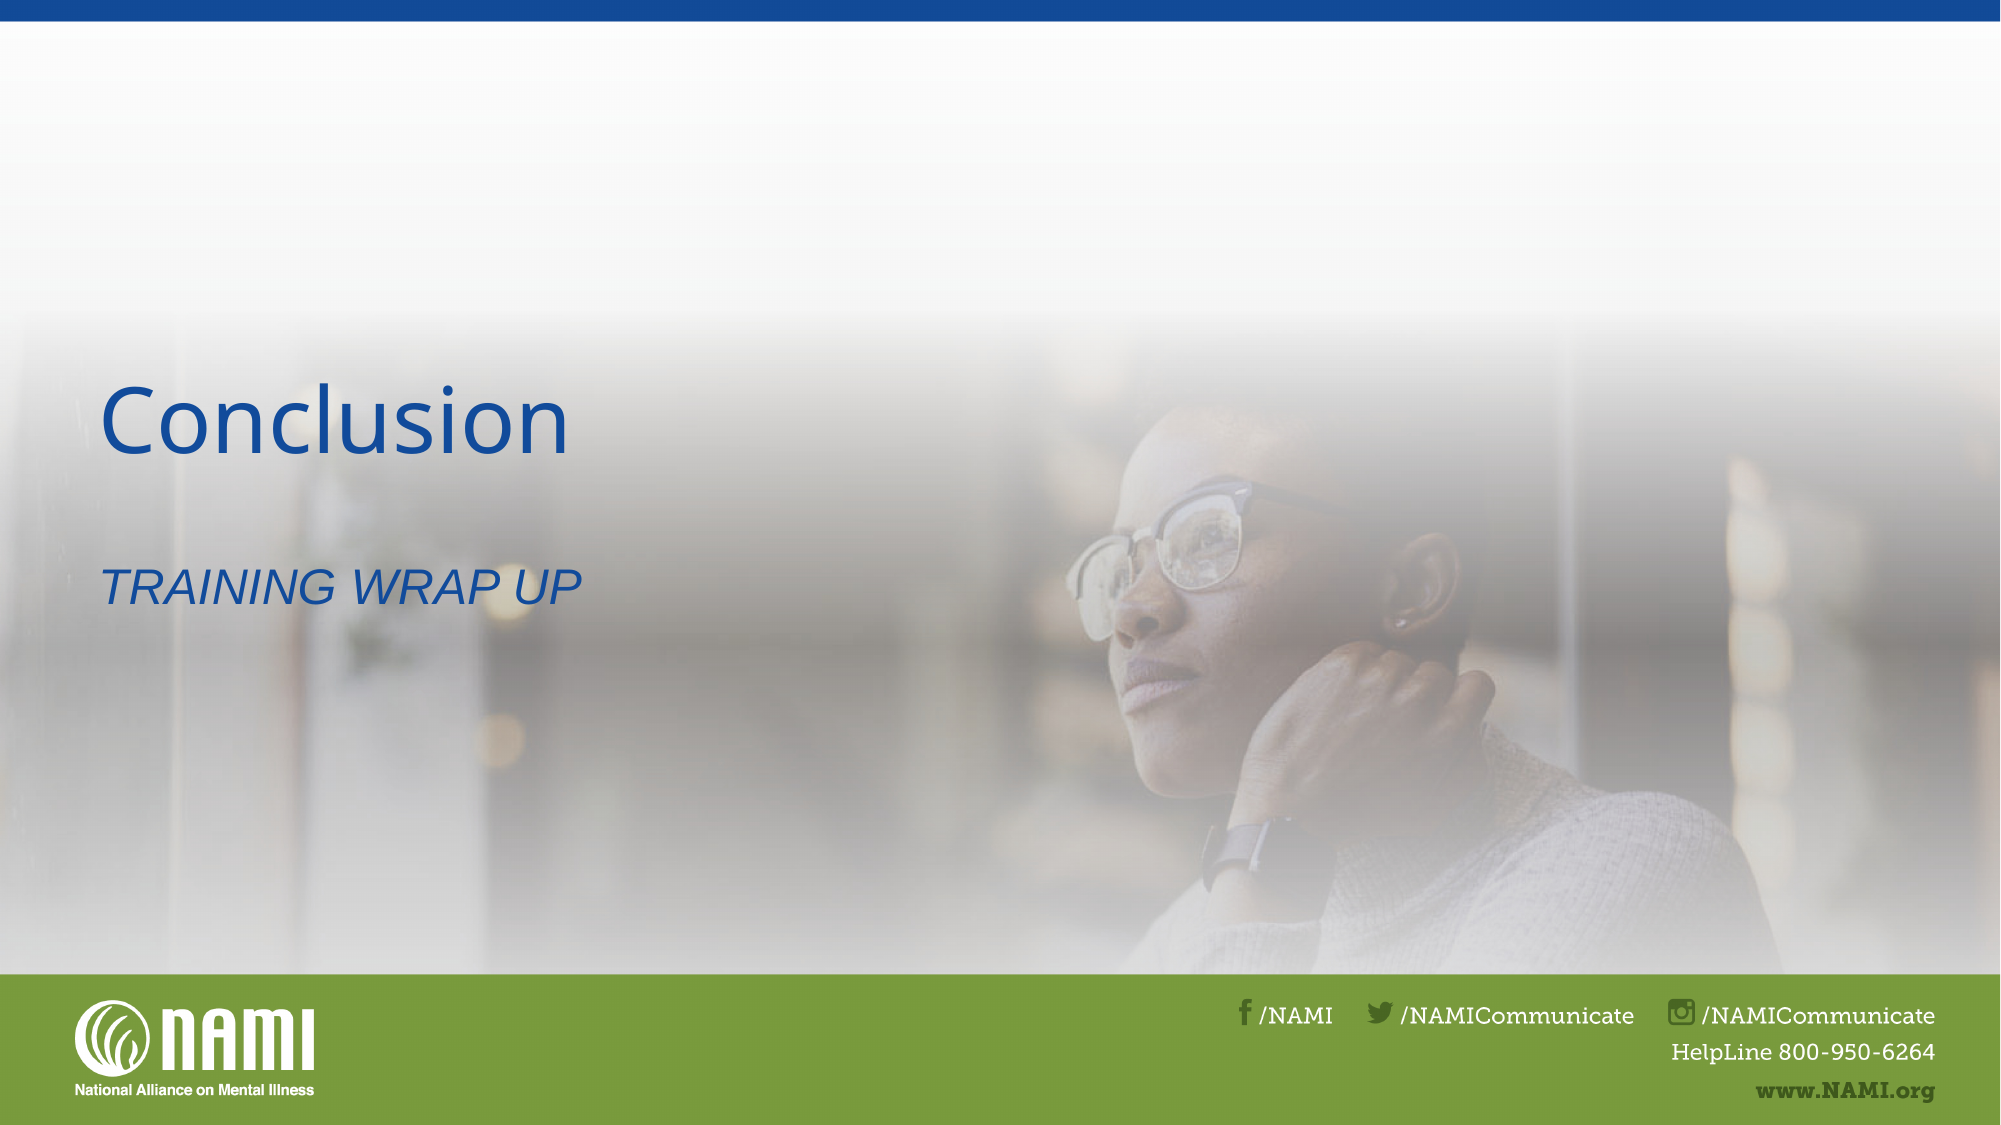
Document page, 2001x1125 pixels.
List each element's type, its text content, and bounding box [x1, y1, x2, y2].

subtitle Training wrap up [83, 553, 1750, 863]
title Conclusion [83, 315, 1863, 533]
picture [0, 0, 2001, 1125]
